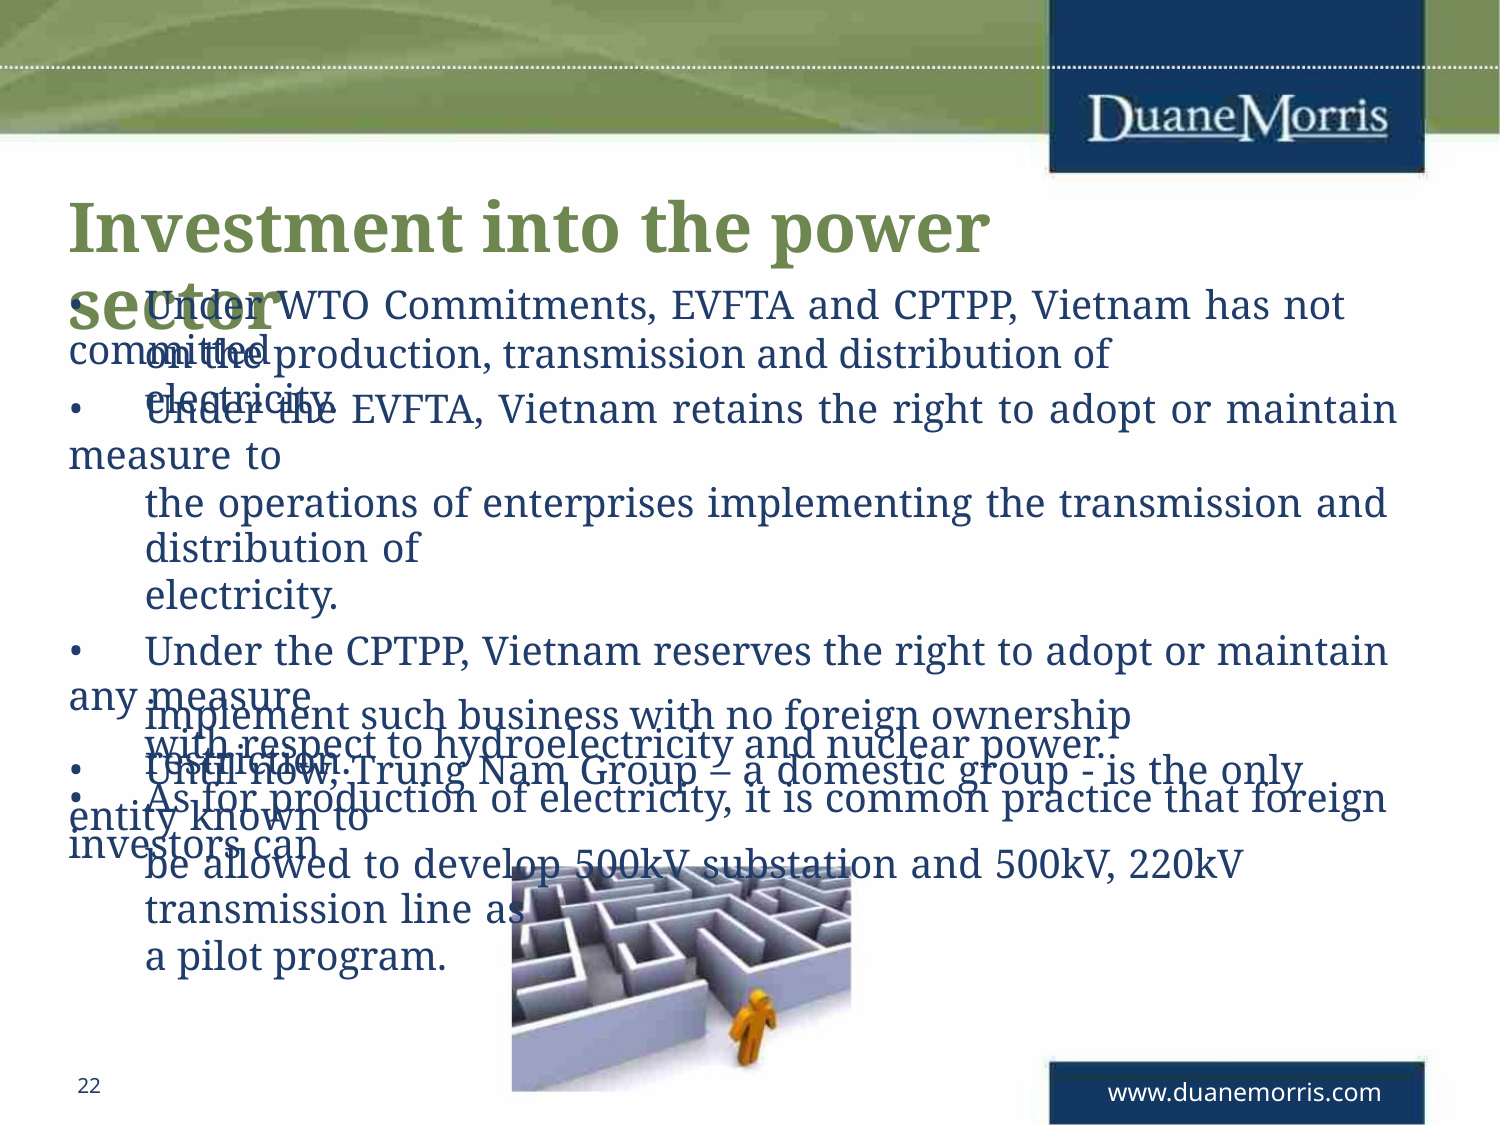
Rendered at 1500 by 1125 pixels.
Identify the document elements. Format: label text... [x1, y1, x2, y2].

text_box www.duanemorris.com [1107, 1078, 1388, 1107]
text_box [0, 0, 1500, 1125]
text_box • Under WTO Commitments, EVFTA and CPTPP, Vietnam has not committed [68, 282, 1410, 373]
text_box Investment into the power sector [68, 188, 1049, 282]
text_box • Under the EVFTA, Vietnam retains the right to adopt or maintain measure to the operations of enterprises implementing the transmission and distribution of electricity. • Under the CPTPP, Vietnam reserves the right to adopt or maintain any measure with respect to hydroelectricity and nuclear power. • As for production of electricity, it is common practice that foreign investors can [68, 386, 1410, 747]
text_box implement such business with no foreign ownership restriction. [144, 693, 1143, 747]
text_box 22 [77, 1073, 126, 1098]
text_box on the production, transmission and distribution of electricity. [144, 332, 1121, 386]
text_box • Until now, Trung Nam Group – a domestic group - is the only entity known to be allowed to develop 500kV substation and 500kV, 220kV transmission line as a pilot program. [68, 747, 1410, 979]
